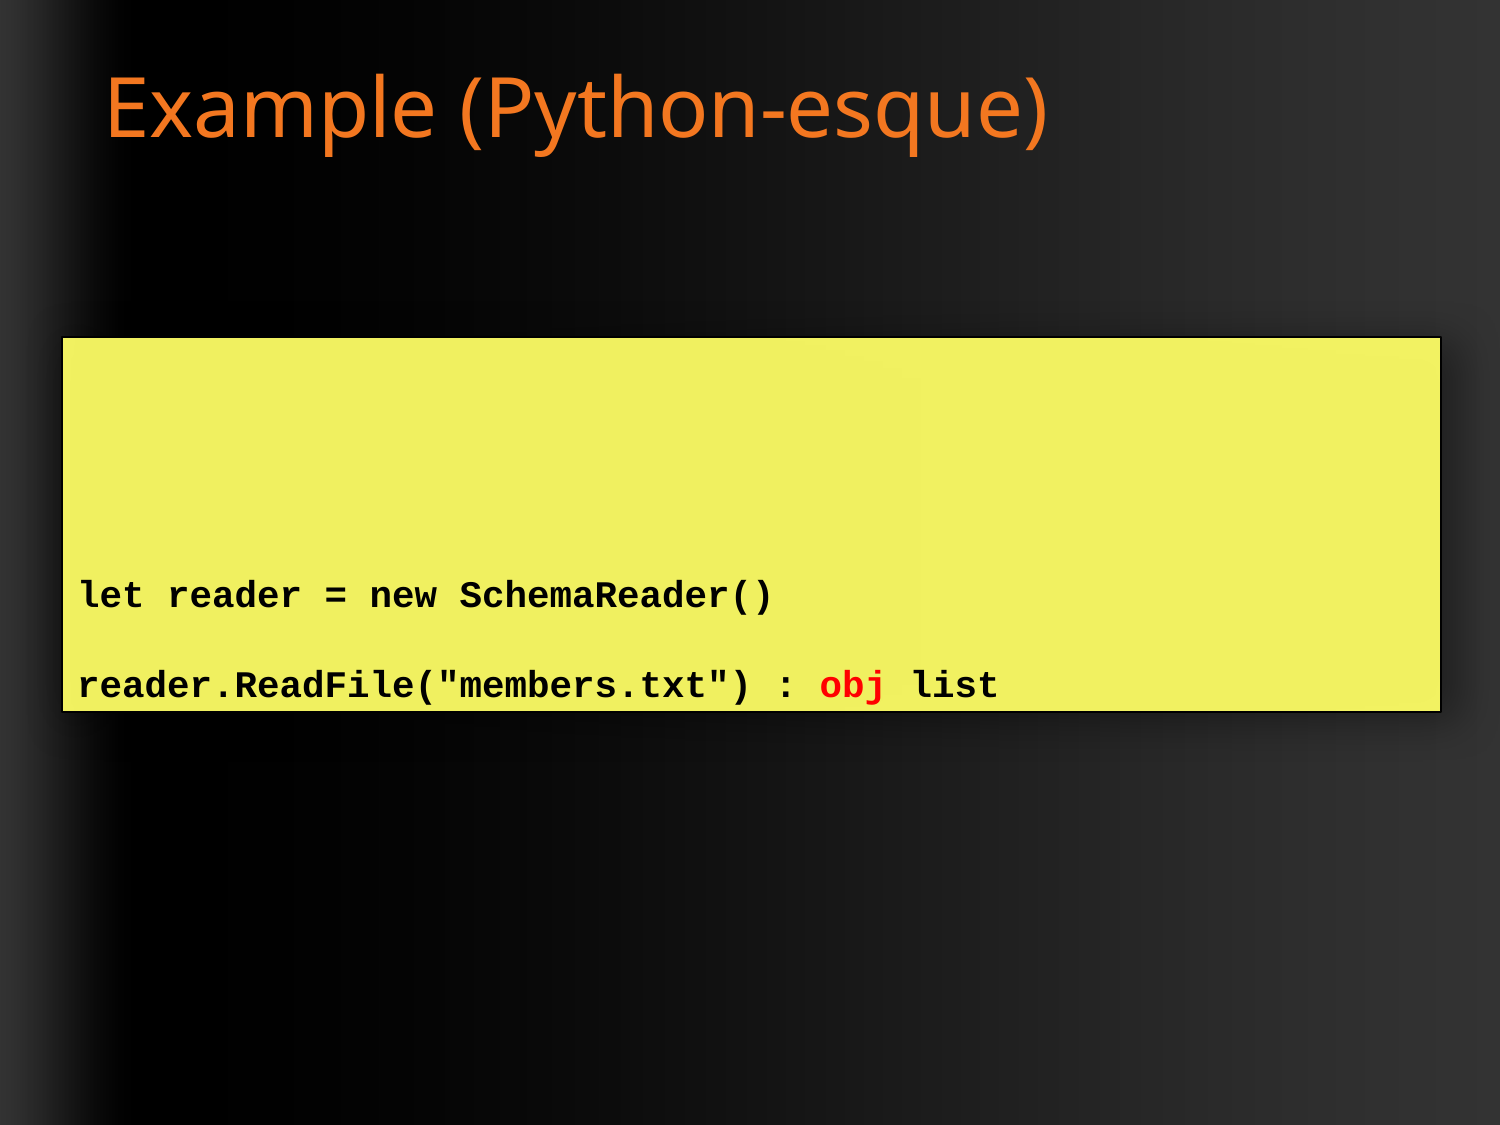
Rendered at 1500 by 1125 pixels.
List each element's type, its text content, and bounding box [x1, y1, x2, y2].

picture [0, 0, 1500, 1125]
text_box let reader = new SchemaReader() reader.ReadFile("members.txt") : obj list [62, 337, 1442, 713]
title Example (Python-esque) [88, 46, 1410, 235]
